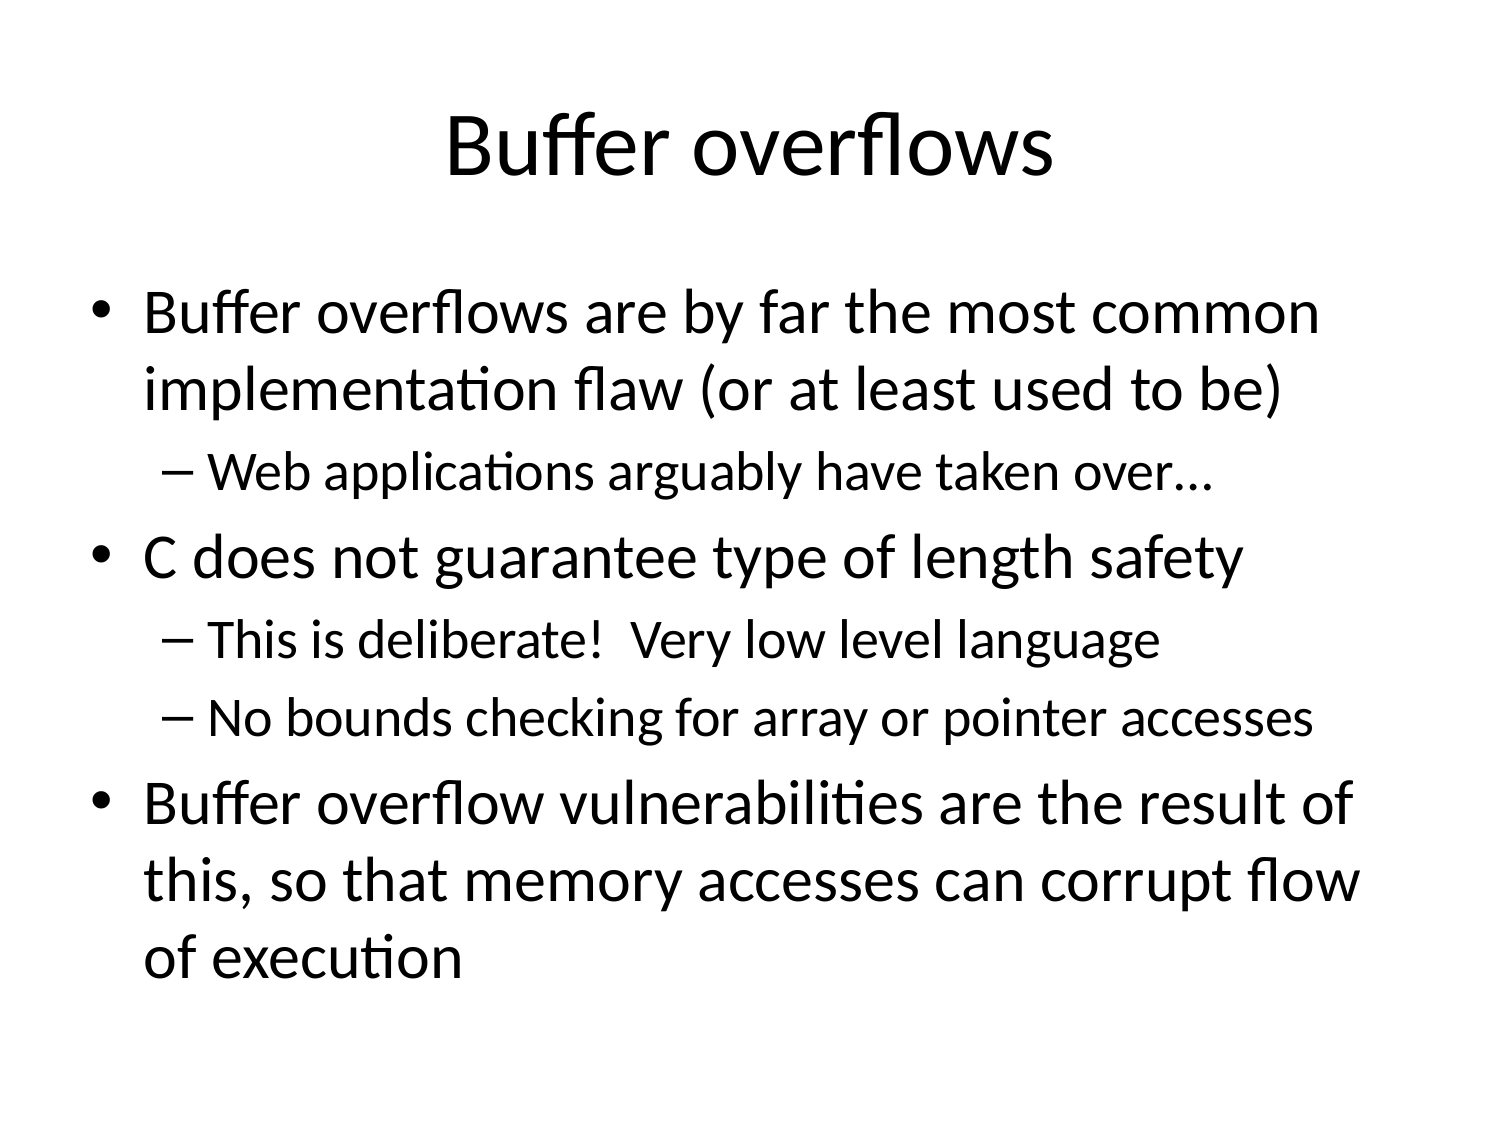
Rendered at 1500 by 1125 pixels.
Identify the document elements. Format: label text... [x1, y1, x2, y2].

title Buffer overflows [75, 45, 1425, 233]
list Buffer overflows are by far the most common implementation flaw (or at least used to be) Web applications arguably have taken over… C does not guarantee type of length safety This is deliberate! Very low level language No bounds checking for array or pointer accesses Buffer overflow vulnerabilities are the result of this, so that memory accesses can corrupt flow of execution [75, 262, 1425, 1005]
